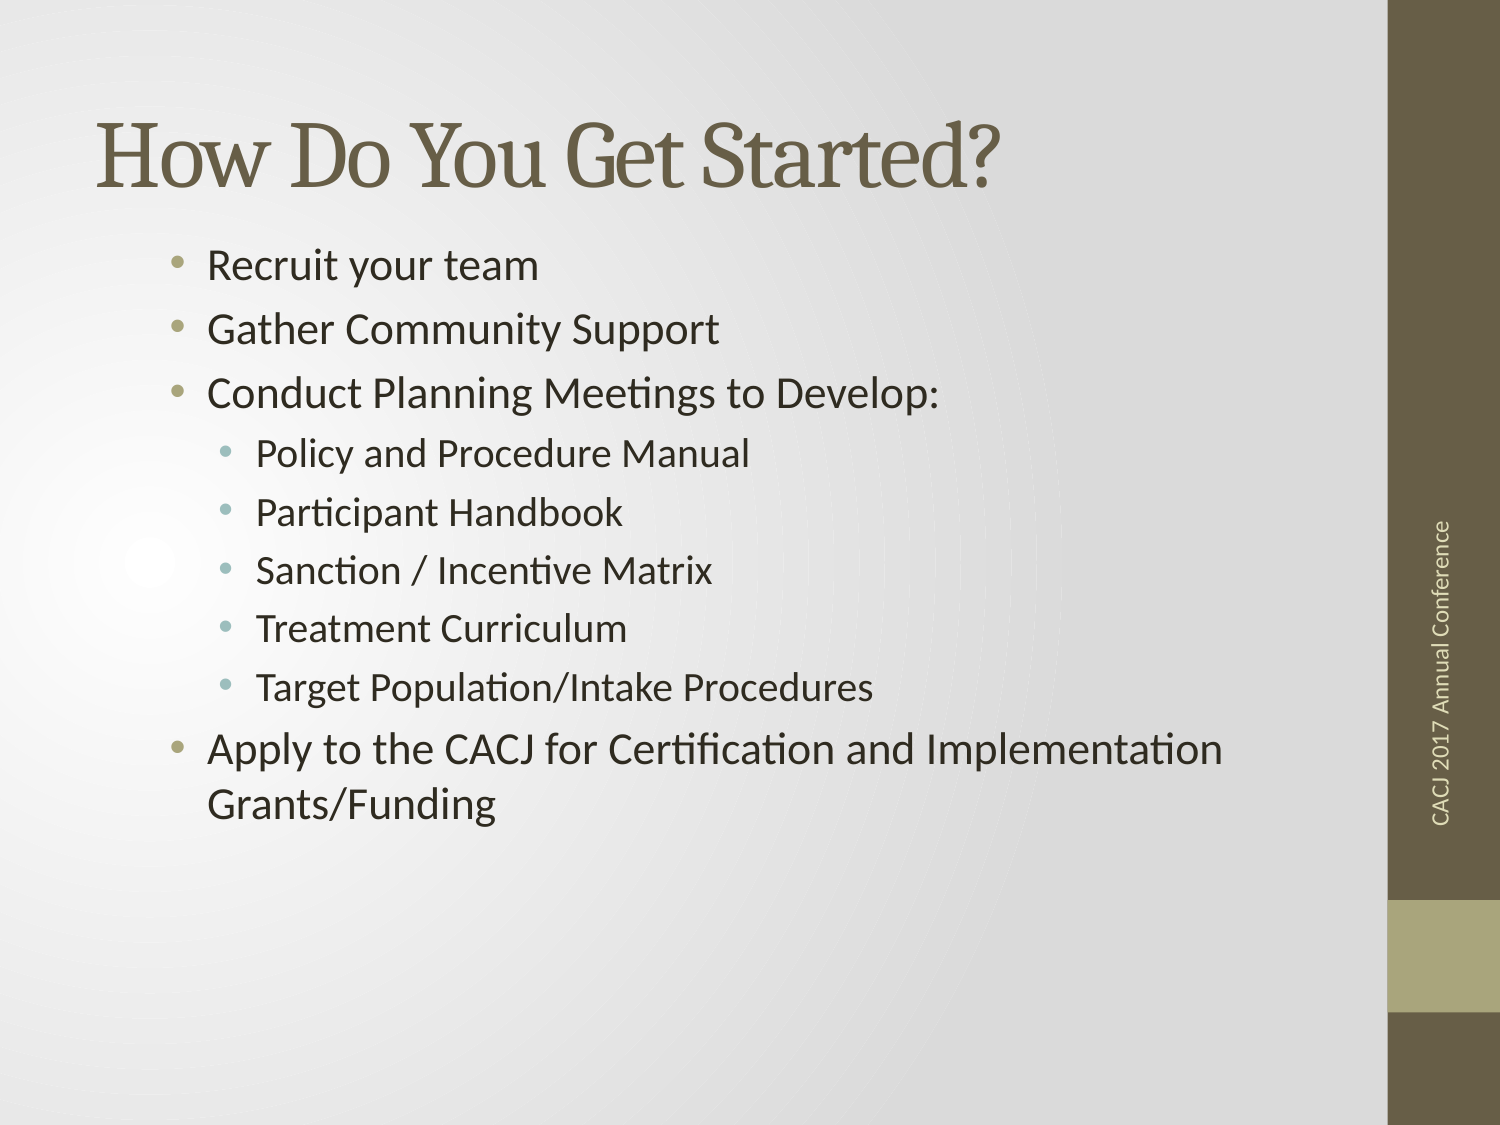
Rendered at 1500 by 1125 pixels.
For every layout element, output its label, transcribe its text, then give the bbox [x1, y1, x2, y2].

title How Do You Get Started? [79, 74, 1237, 225]
footer CACJ 2017 Annual Conference [1408, 500, 1469, 889]
list Recruit your team Gather Community Support Conduct Planning Meetings to Develop: Policy and Procedure Manual Participant Handbook Sanction / Incentive Matrix Treatment Curriculum Target Population/Intake Procedures Apply to the CACJ for Certification and Implementation Grants/Funding [135, 226, 1325, 922]
